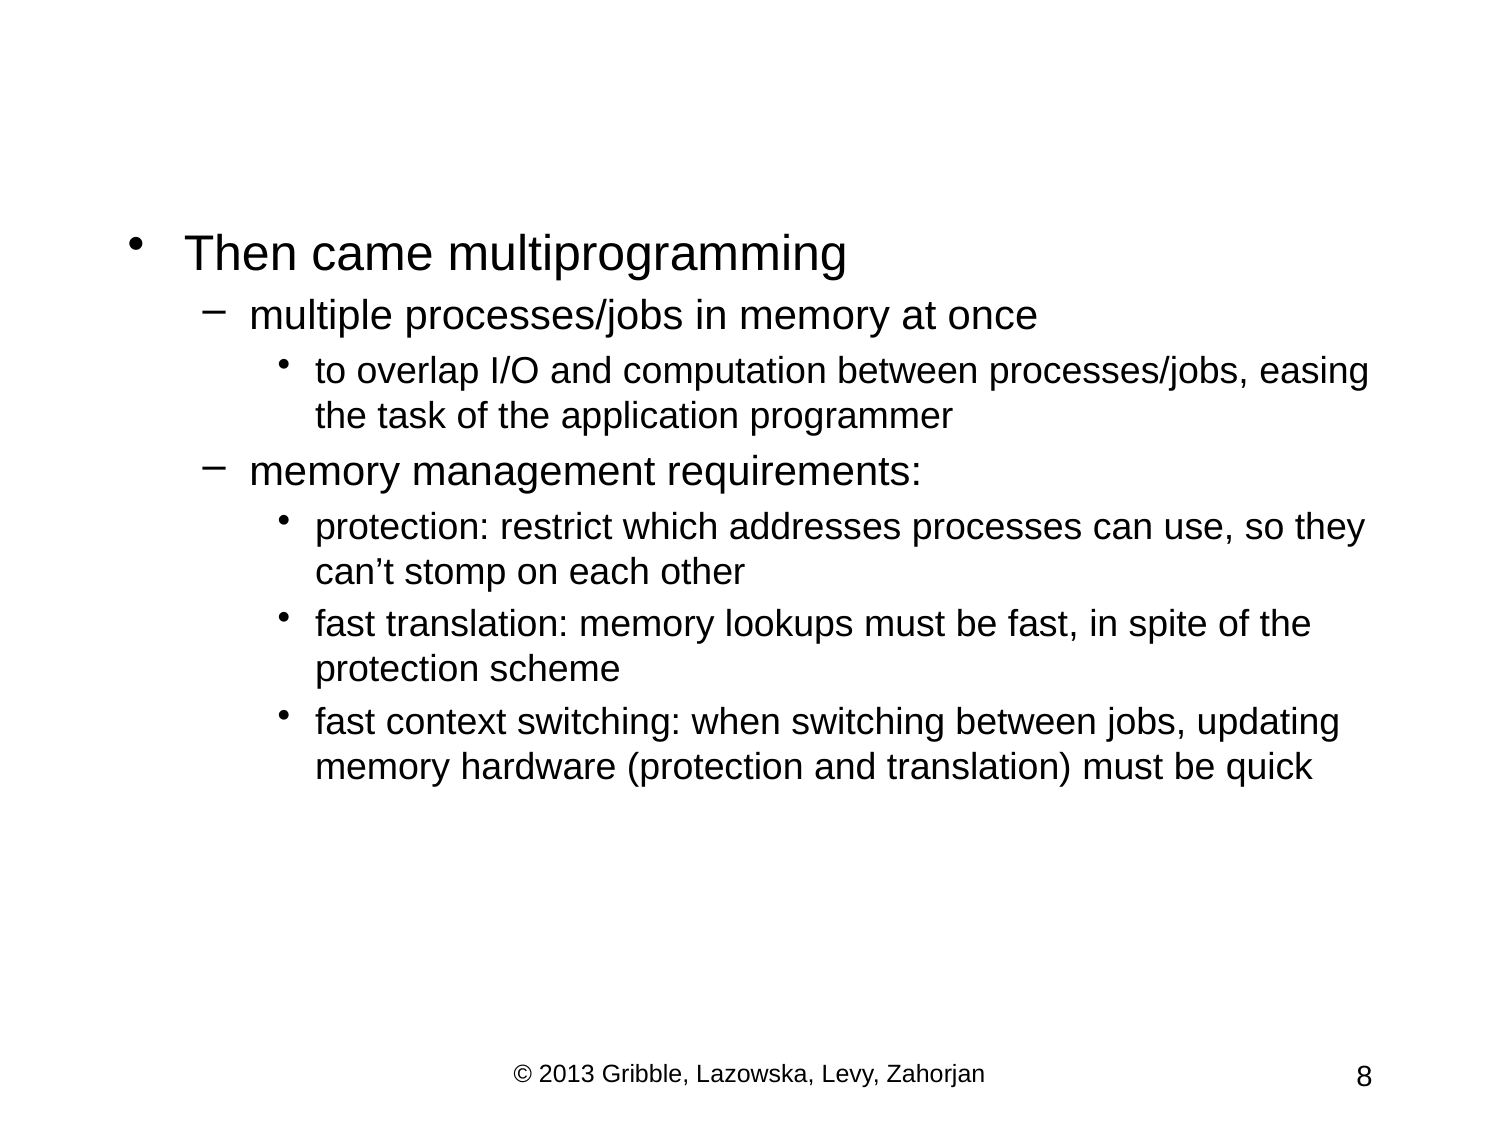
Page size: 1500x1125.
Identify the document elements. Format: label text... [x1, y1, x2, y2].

footer © 2013 Gribble, Lazowska, Levy, Zahorjan [425, 1050, 1074, 1100]
list Then came multiprogramming multiple processes/jobs in memory at once to overlap I/O and computation between processes/jobs, easing the task of the application programmer memory management requirements: protection: restrict which addresses processes can use, so they can’t stomp on each other fast translation: memory lookups must be fast, in spite of the protection scheme fast context switching: when switching between jobs, updating memory hardware (protection and translation) must be quick [112, 212, 1388, 1025]
slide_number 8 [1074, 1050, 1388, 1100]
